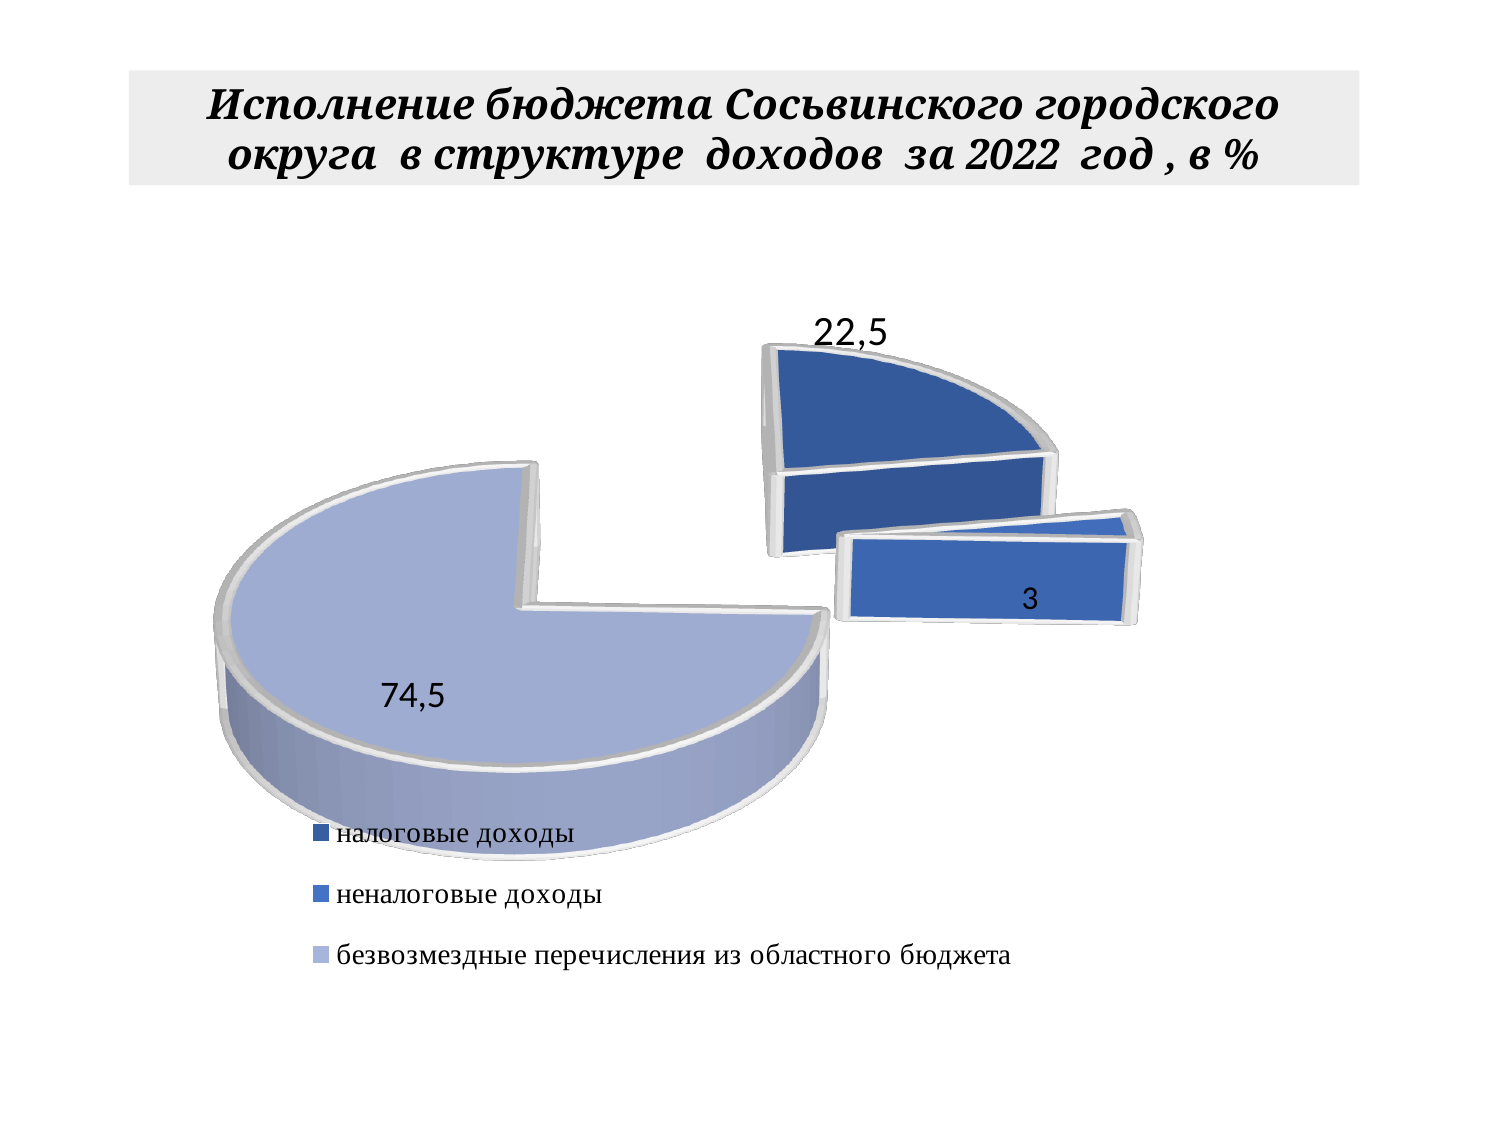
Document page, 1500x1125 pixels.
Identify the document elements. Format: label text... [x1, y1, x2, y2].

text_box Исполнение бюджета Сосьвинского городского округа в структуре доходов за 2022 год , в % [128, 70, 1360, 186]
chart [46, 210, 1366, 1008]
